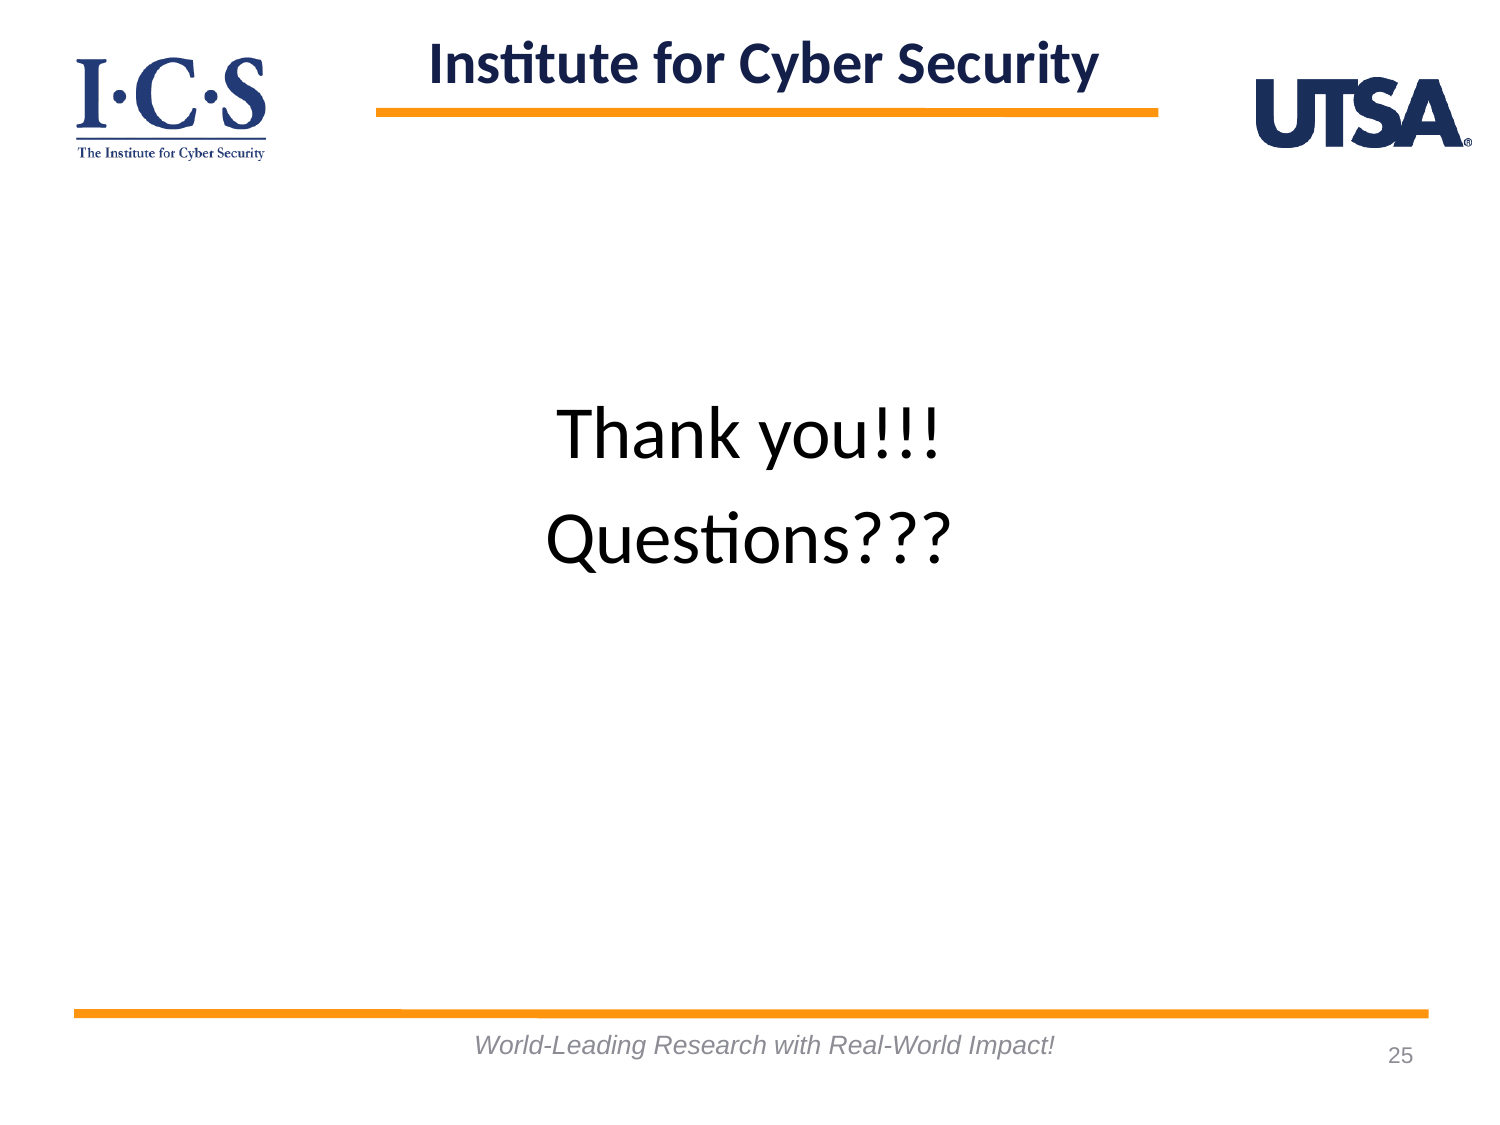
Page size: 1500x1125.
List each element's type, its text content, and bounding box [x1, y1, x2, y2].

list Thank you!!! Questions??? [75, 187, 1425, 1000]
footer World-Leading Research with Real-World Impact! [454, 1013, 1076, 1074]
picture [73, 41, 268, 163]
text_box Institute for Cyber Security [378, 8, 1152, 111]
picture [1256, 77, 1473, 148]
slide_number 25 [1106, 1025, 1429, 1085]
